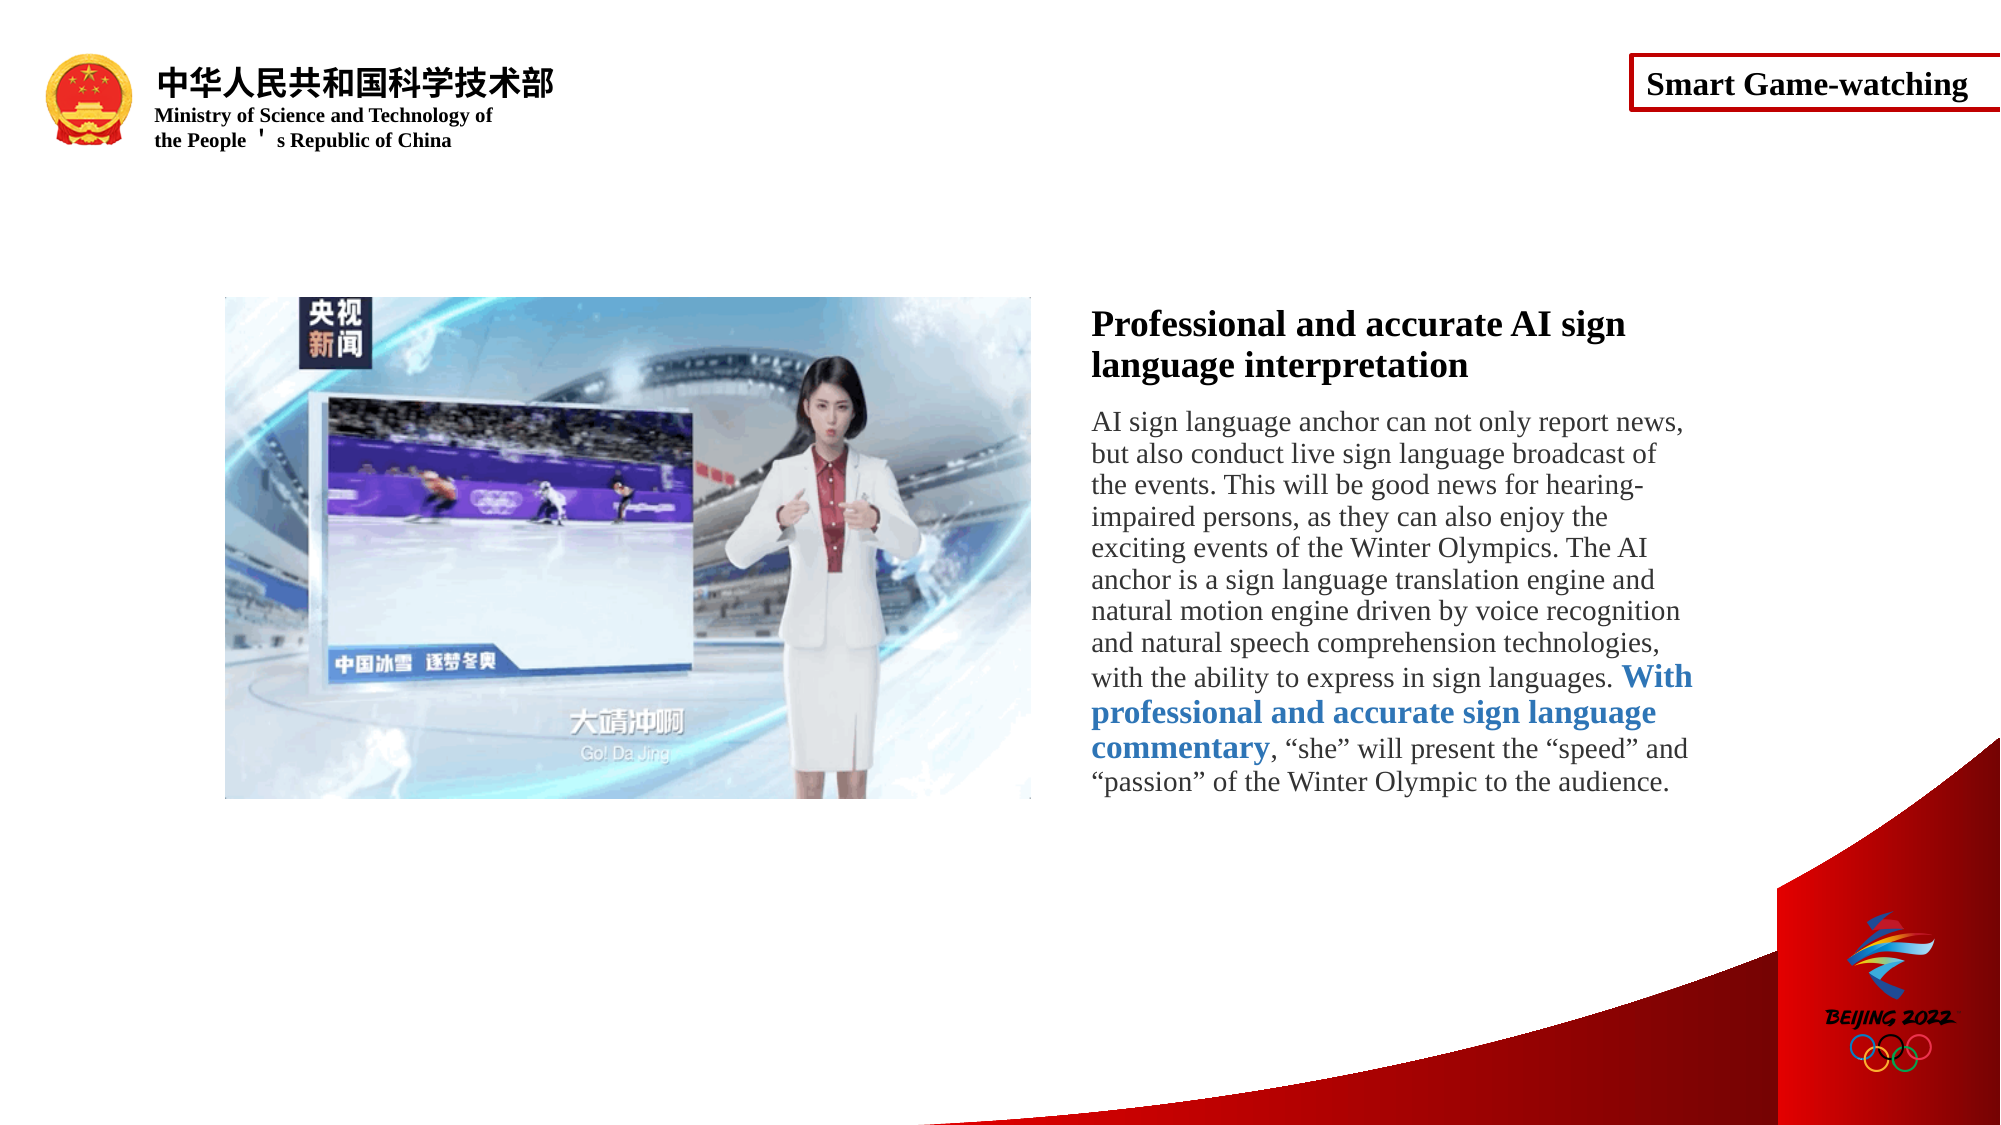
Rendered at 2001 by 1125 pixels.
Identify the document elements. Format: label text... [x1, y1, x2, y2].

list Professional and accurate AI sign language interpretation AI sign language anchor can not only report news, but also conduct live sign language broadcast of the events. This will be good news for hearing-impaired persons, as they can also enjoy the exciting events of the Winter Olympics. The AI anchor is a sign language translation engine and natural motion engine driven by voice recognition and natural speech comprehension technologies, with the ability to express in sign languages. With professional and accurate sign language commentary, “she” will present the “speed” and “passion” of the Winter Olympic to the audience. [1076, 297, 1709, 1108]
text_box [139, 55, 571, 160]
text_box [1776, 737, 2000, 1125]
picture [1825, 911, 1961, 1072]
text_box [918, 950, 1779, 1125]
text_box Smart Game-watching [1631, 55, 2000, 110]
picture [0, 0, 1031, 799]
